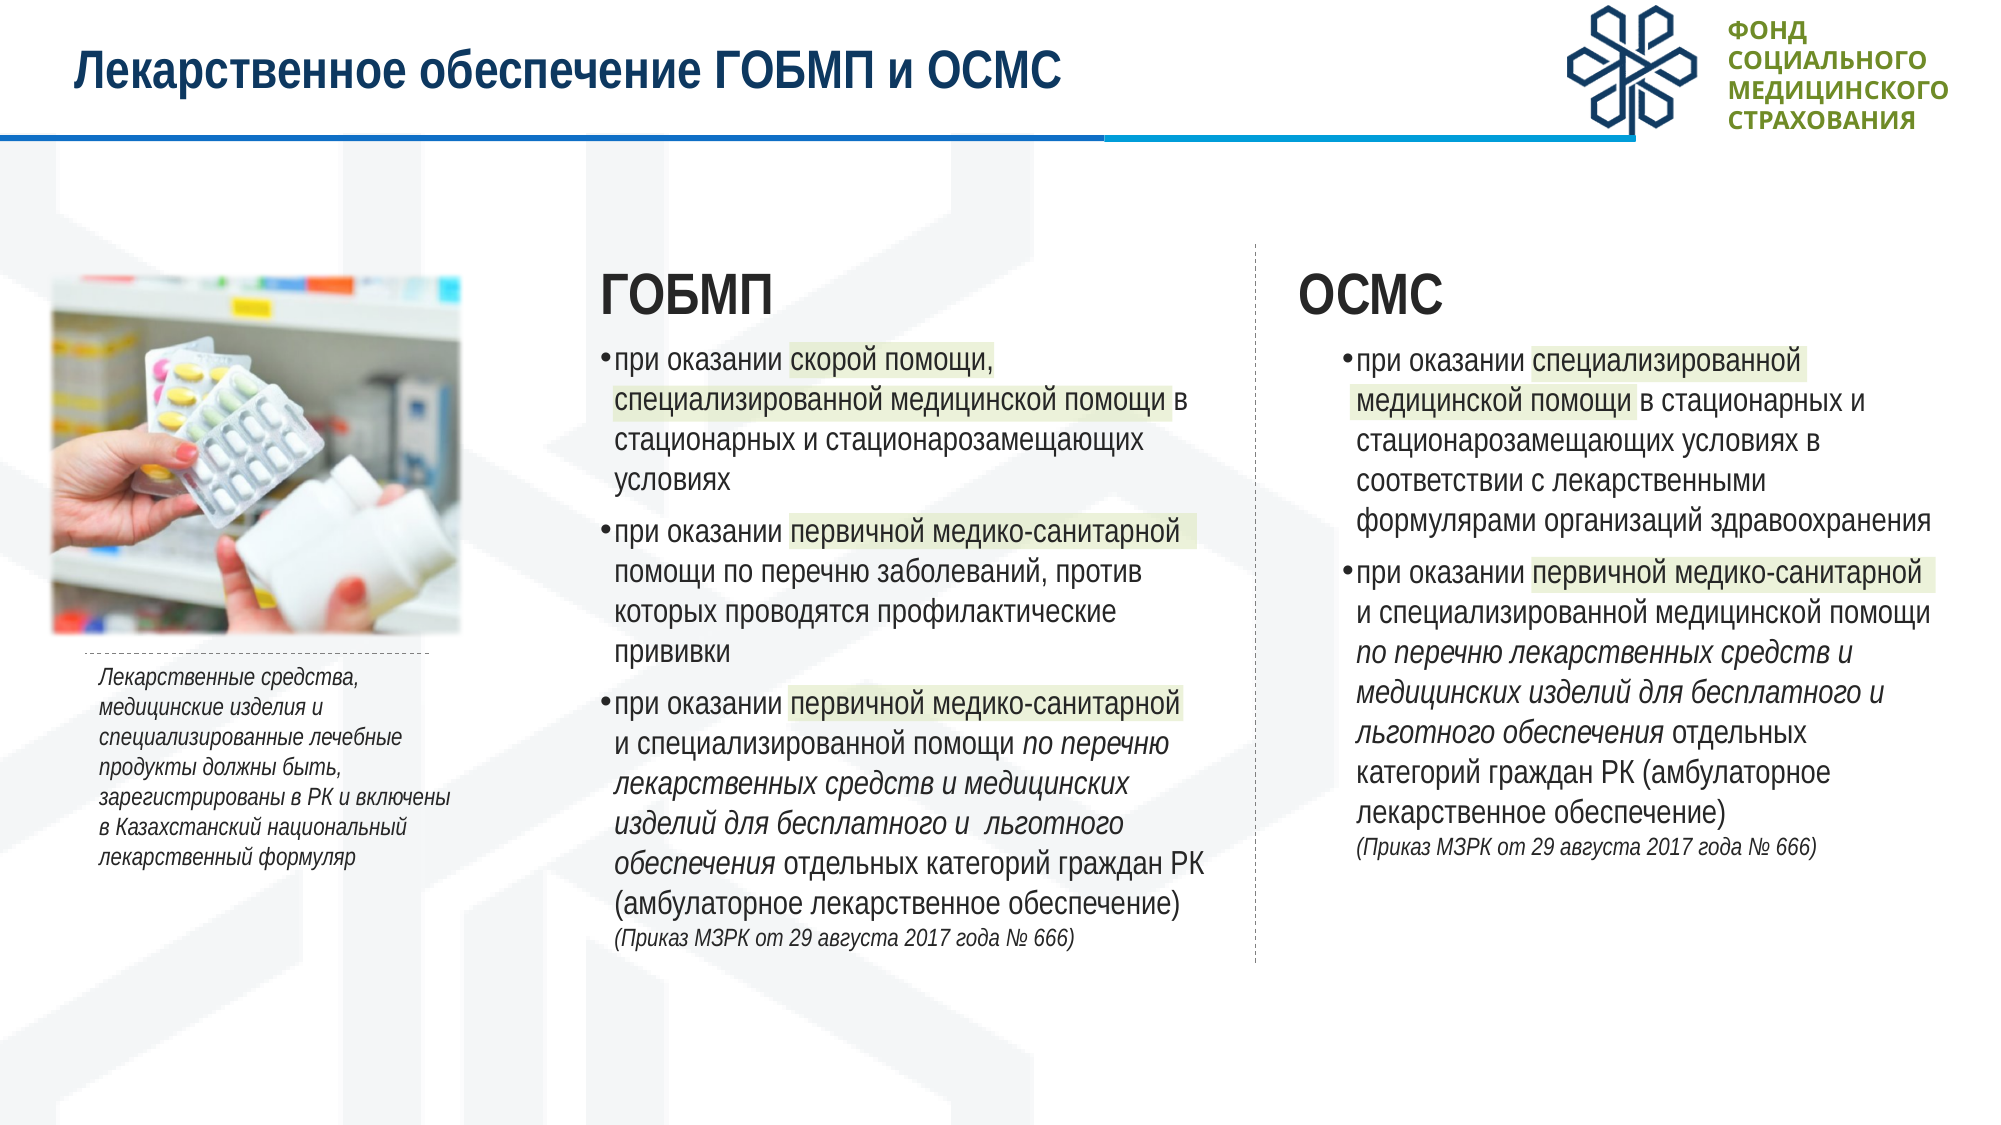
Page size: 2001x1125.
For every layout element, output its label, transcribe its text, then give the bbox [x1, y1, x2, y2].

text_box ОСМС [1284, 248, 1844, 334]
picture [47, 272, 464, 638]
picture [1567, 5, 1982, 142]
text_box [585, 329, 1240, 979]
text_box Лекарственные средства, медицинские изделия и специализированные лечебные продукты должны быть, зарегистрированы в РК и включены в Казахстанский национальный лекарственный формуляр [84, 653, 479, 878]
title Лекарственное обеспечение ГОБМП и ОСМС [59, 28, 1145, 113]
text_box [1327, 331, 1953, 874]
text_box ГОБМП [585, 248, 1146, 329]
